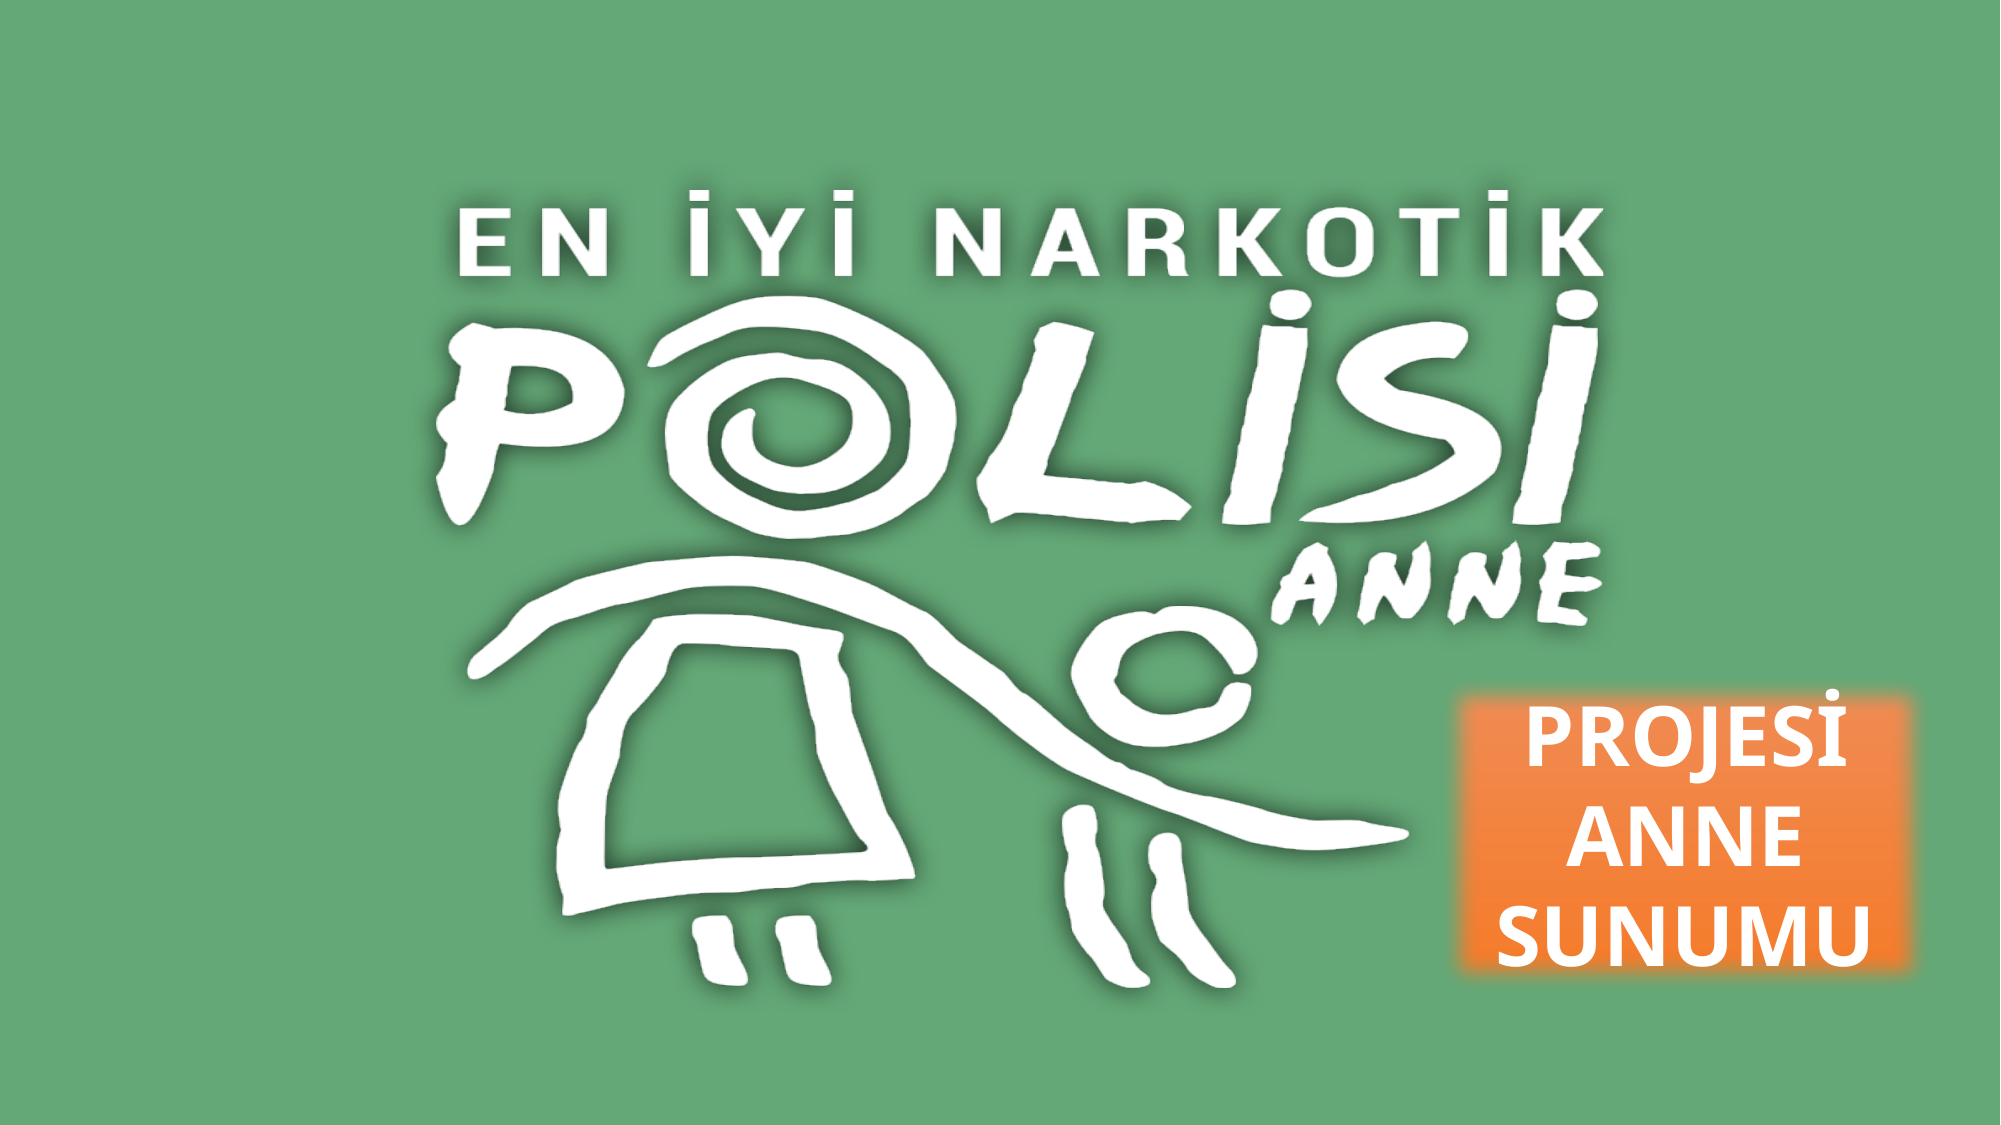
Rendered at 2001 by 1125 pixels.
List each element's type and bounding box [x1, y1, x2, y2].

text_box [0, 0, 2000, 1125]
